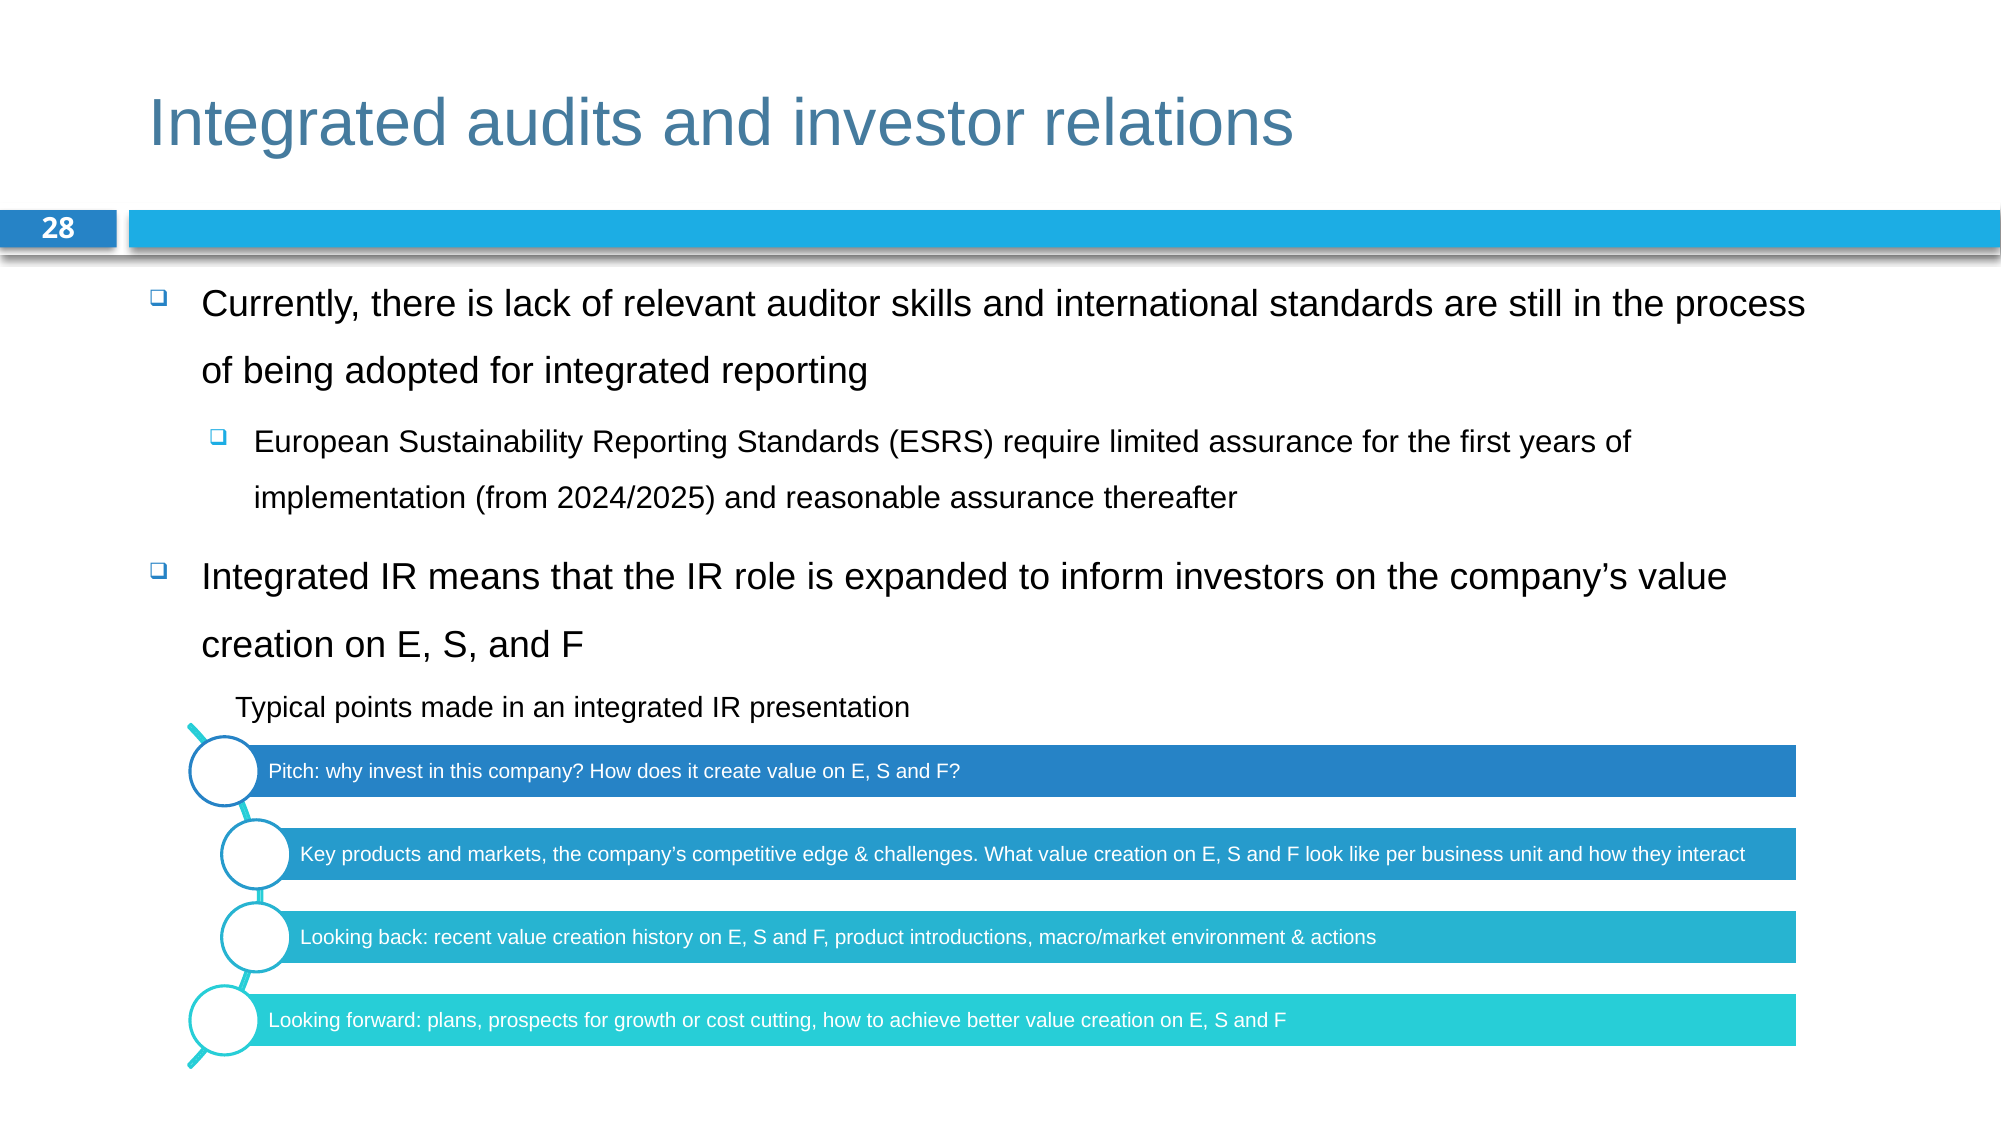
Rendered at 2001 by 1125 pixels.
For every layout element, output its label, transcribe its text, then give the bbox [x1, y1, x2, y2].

text_box Typical points made in an integrated IR presentation [220, 680, 965, 715]
title Integrated audits and investor relations [133, 37, 1918, 200]
list Currently, there is lack of relevant auditor skills and international standards are still in the process of being adopted for integrated reporting European Sustainability Reporting Standards (ESRS) require limited assurance for the first years of implementation (from 2024/2025) and reasonable assurance thereafter Integrated IR means that the IR role is expanded to inform investors on the company’s value creation on E, S, and F [133, 248, 1851, 1012]
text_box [182, 715, 1802, 1076]
slide_number 28 [0, 208, 117, 249]
